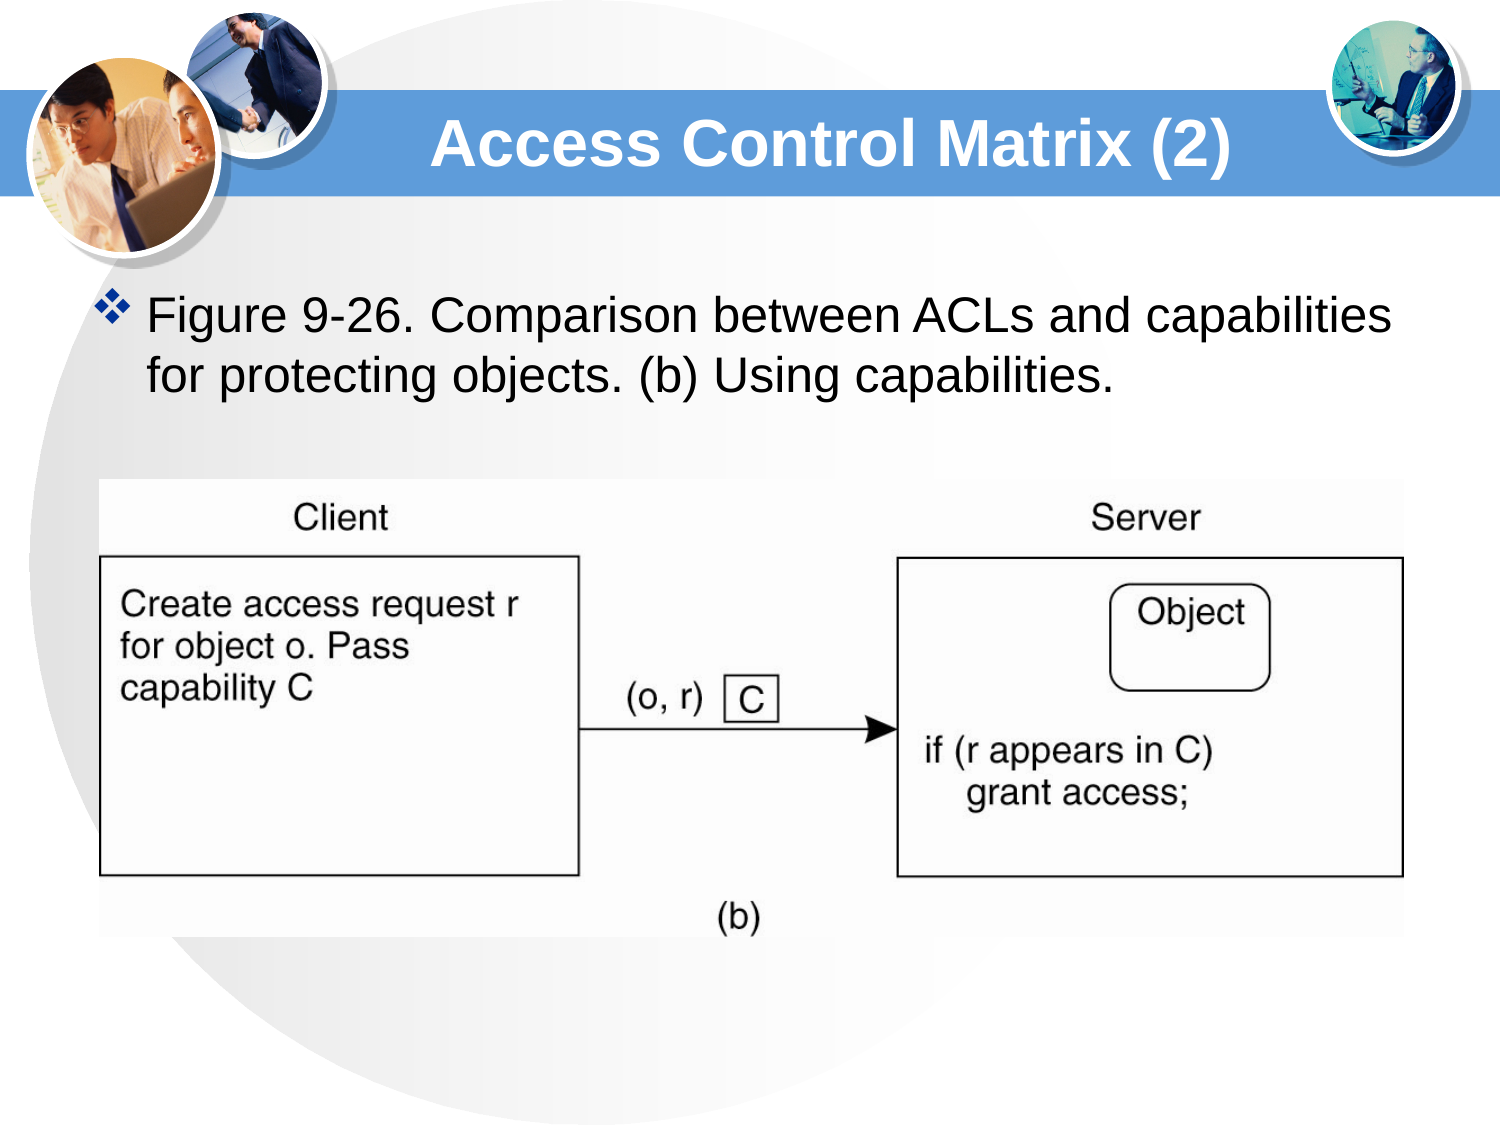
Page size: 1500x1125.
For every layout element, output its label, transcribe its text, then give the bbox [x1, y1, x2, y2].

list Figure 9-26. Comparison between ACLs and capabilities for protecting objects. (b) Using capabilities. [75, 275, 1432, 1038]
picture [1333, 21, 1455, 150]
title Access Control Matrix (2) [337, 99, 1325, 180]
picture [33, 58, 215, 252]
picture [187, 13, 321, 152]
picture [98, 479, 1405, 938]
